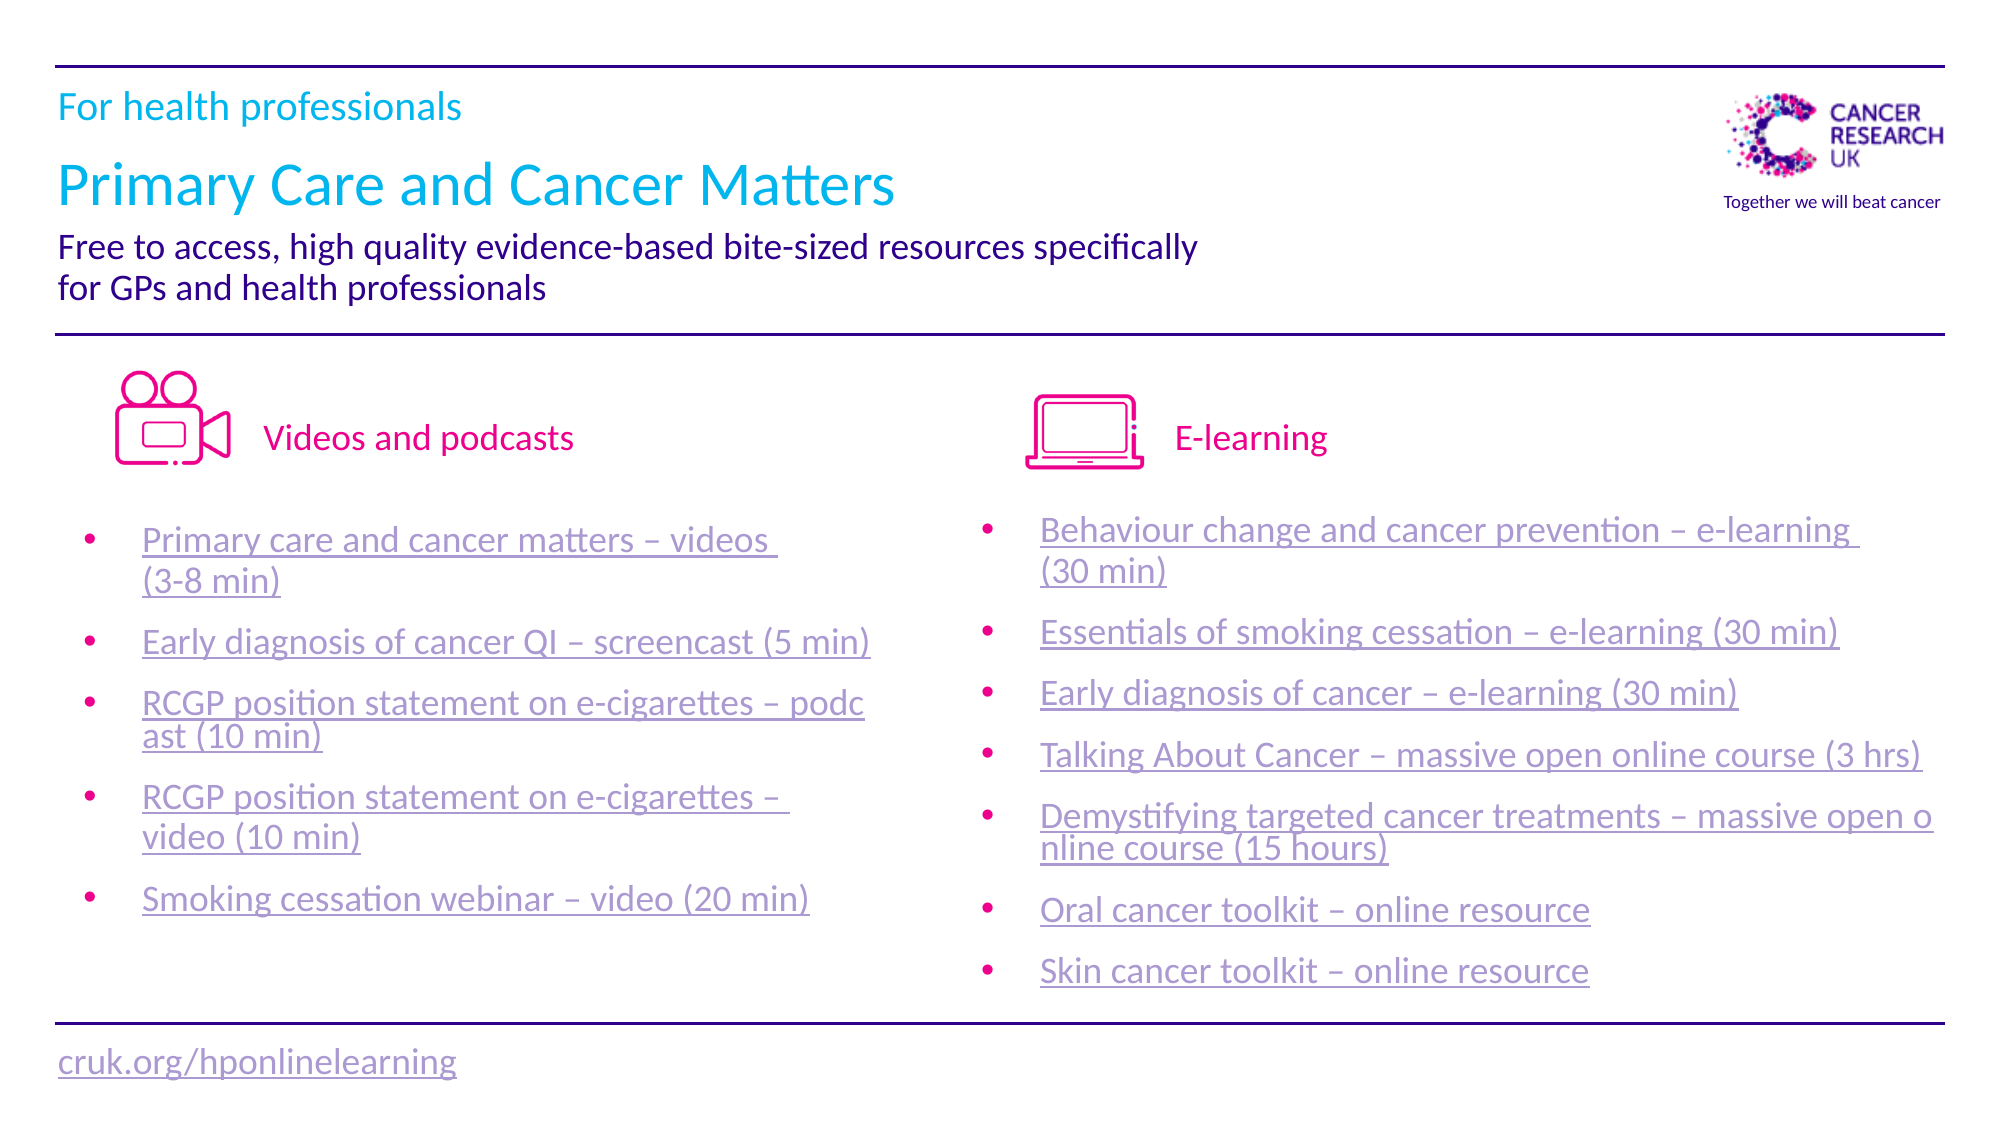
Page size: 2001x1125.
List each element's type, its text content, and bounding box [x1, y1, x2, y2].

picture [54, 302, 291, 539]
picture [1710, 77, 1961, 196]
text_box cruk.org/hponlinelearning [43, 1034, 1792, 1125]
text_box E-learning [1203, 405, 1533, 466]
text_box Free to access, high quality evidence-based bite-sized resources specifically for GPs and health professionals [43, 219, 1266, 335]
text_box Videos and podcasts [291, 405, 627, 466]
text_box Behaviour change and cancer prevention – e-learning (30 min) Essentials of smoking cessation – e-learning (30 min) Early diagnosis of cancer – e-learning (30 min) Talking About Cancer – massive open online course (3 hrs) Demystifying targeted cancer treatments – massive open online course (15 hours) Oral cancer toolkit – online resource Skin cancer toolkit – online resource [966, 503, 1957, 967]
picture [966, 313, 1203, 550]
text_box Together we will beat cancer [1708, 182, 1963, 220]
text_box Primary Care and Cancer Matters [43, 144, 1203, 219]
text_box For health professionals [43, 77, 482, 133]
text_box Primary care and cancer matters – videos (3-8 min) Early diagnosis of cancer QI – screencast (5 min) RCGP position statement on e-cigarettes – podcast (10 min) RCGP position statement on e-cigarettes – video (10 min) Smoking cessation webinar – video (20 min) [68, 513, 896, 951]
